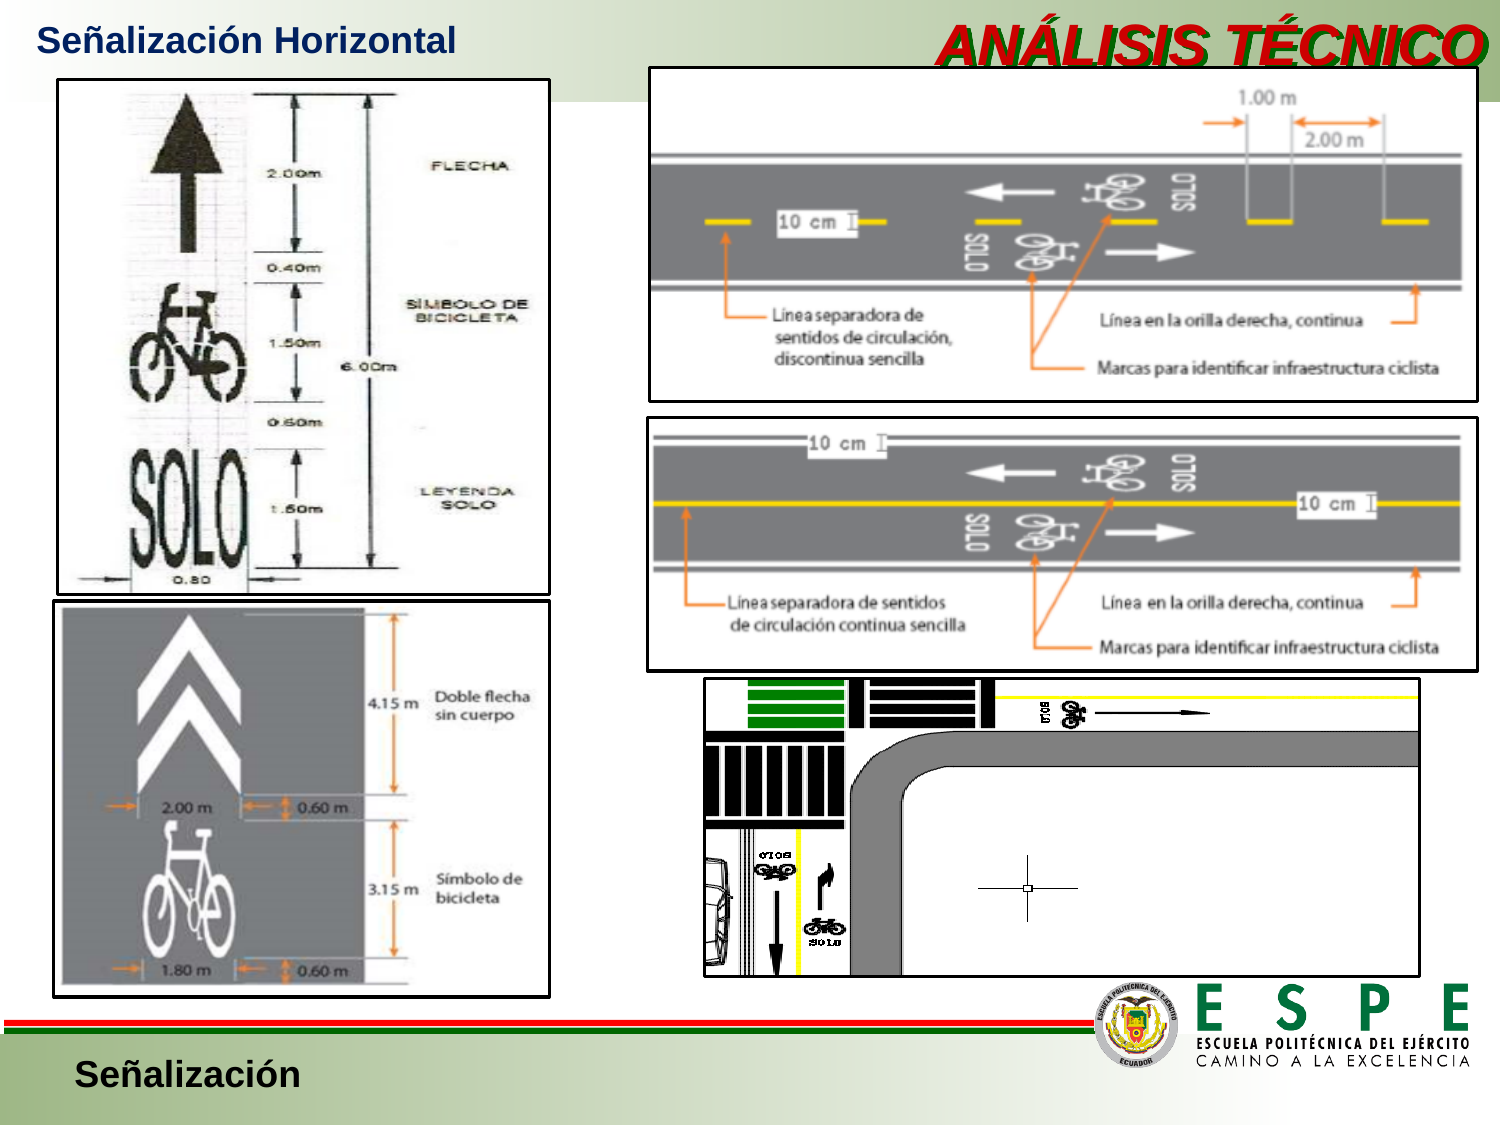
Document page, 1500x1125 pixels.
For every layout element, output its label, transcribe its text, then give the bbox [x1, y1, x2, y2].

picture [650, 68, 1476, 401]
text_box Señalización [59, 1042, 724, 1103]
picture [55, 602, 548, 996]
picture [59, 80, 548, 594]
text_box Señalización Horizontal [21, 8, 686, 68]
text_box ANÁLISIS TÉCNICO [5, 0, 1500, 114]
picture [1057, 964, 1500, 1093]
picture [705, 679, 1419, 975]
picture [648, 418, 1476, 670]
